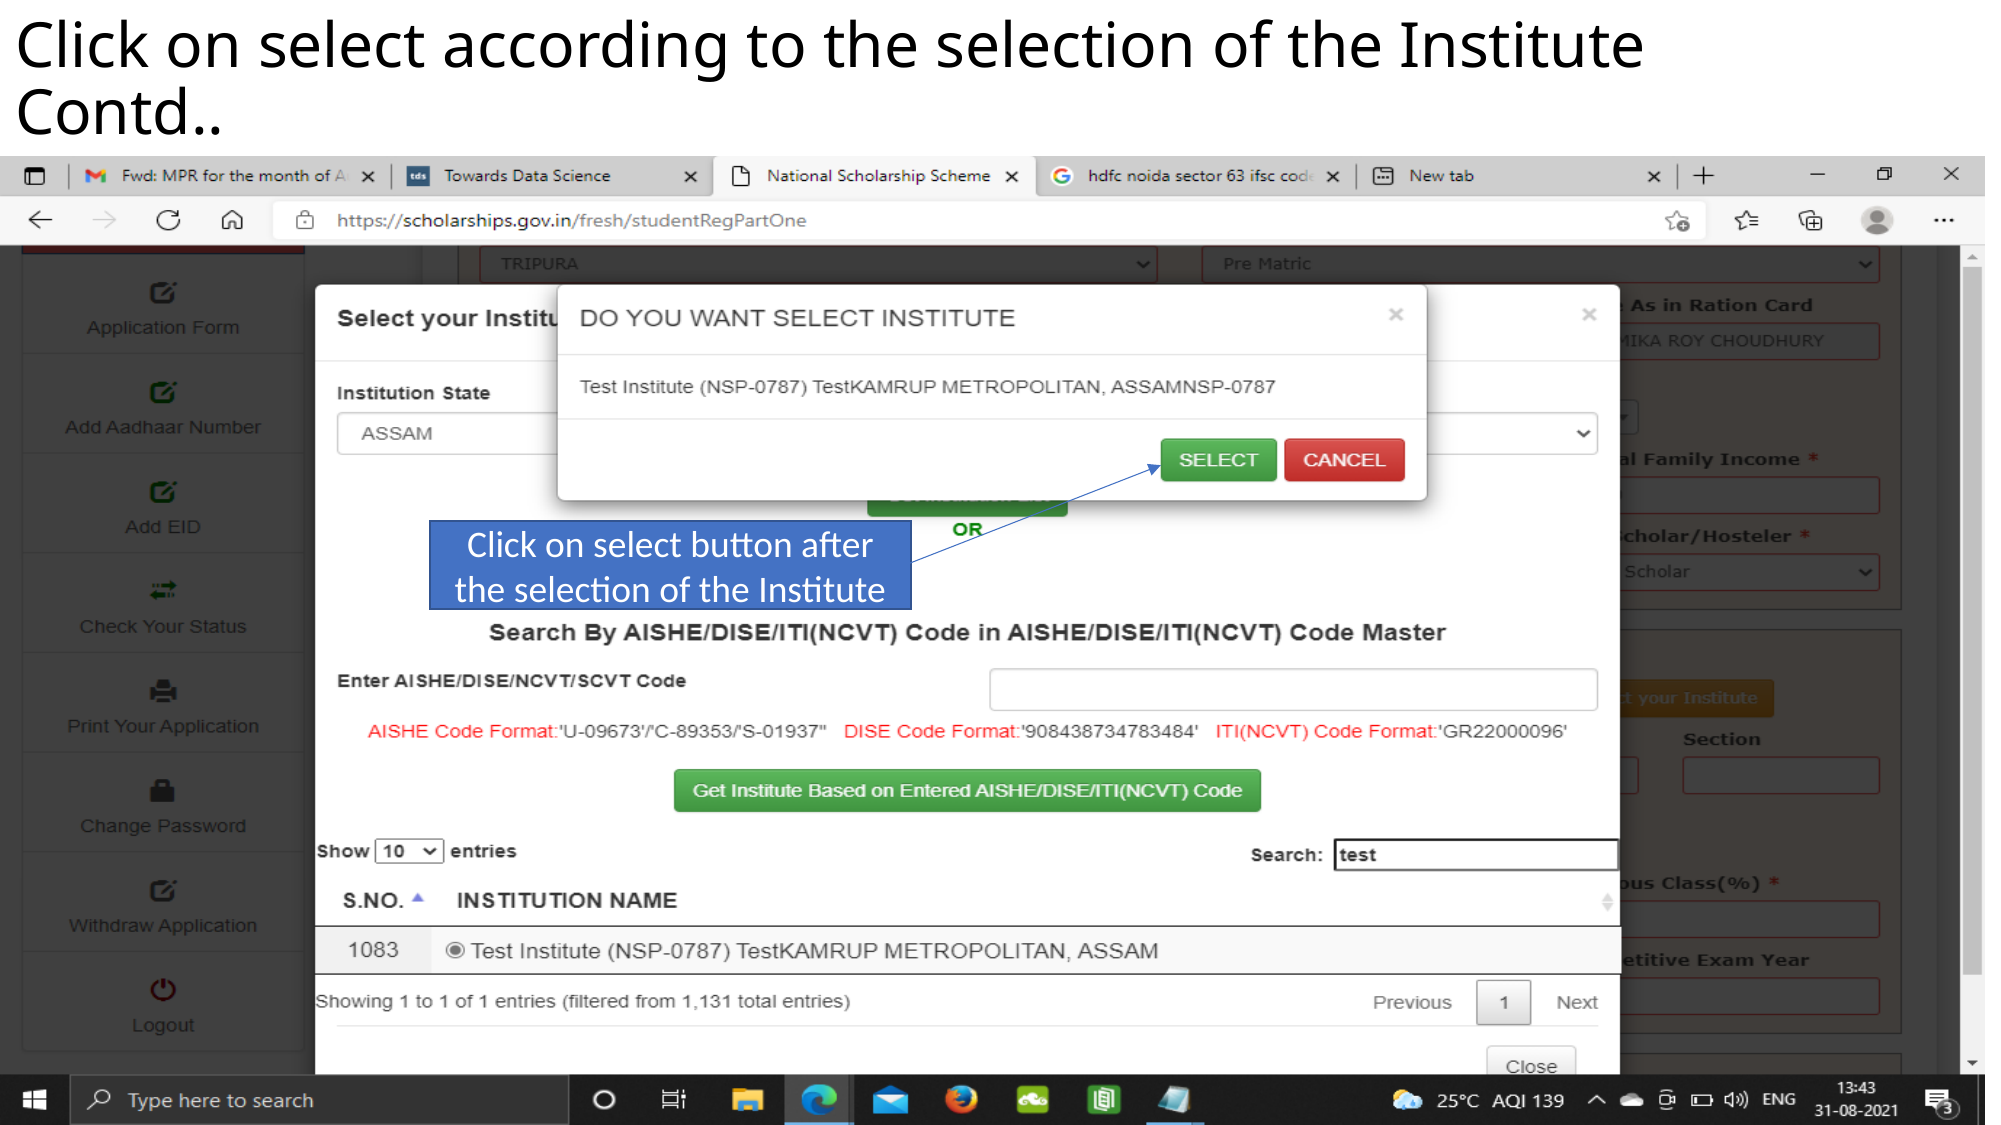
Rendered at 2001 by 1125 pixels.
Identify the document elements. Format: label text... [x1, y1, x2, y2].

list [0, 156, 1985, 1125]
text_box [878, 465, 1161, 576]
title Click on select according to the selection of the Institute Contd.. [0, 5, 1725, 156]
